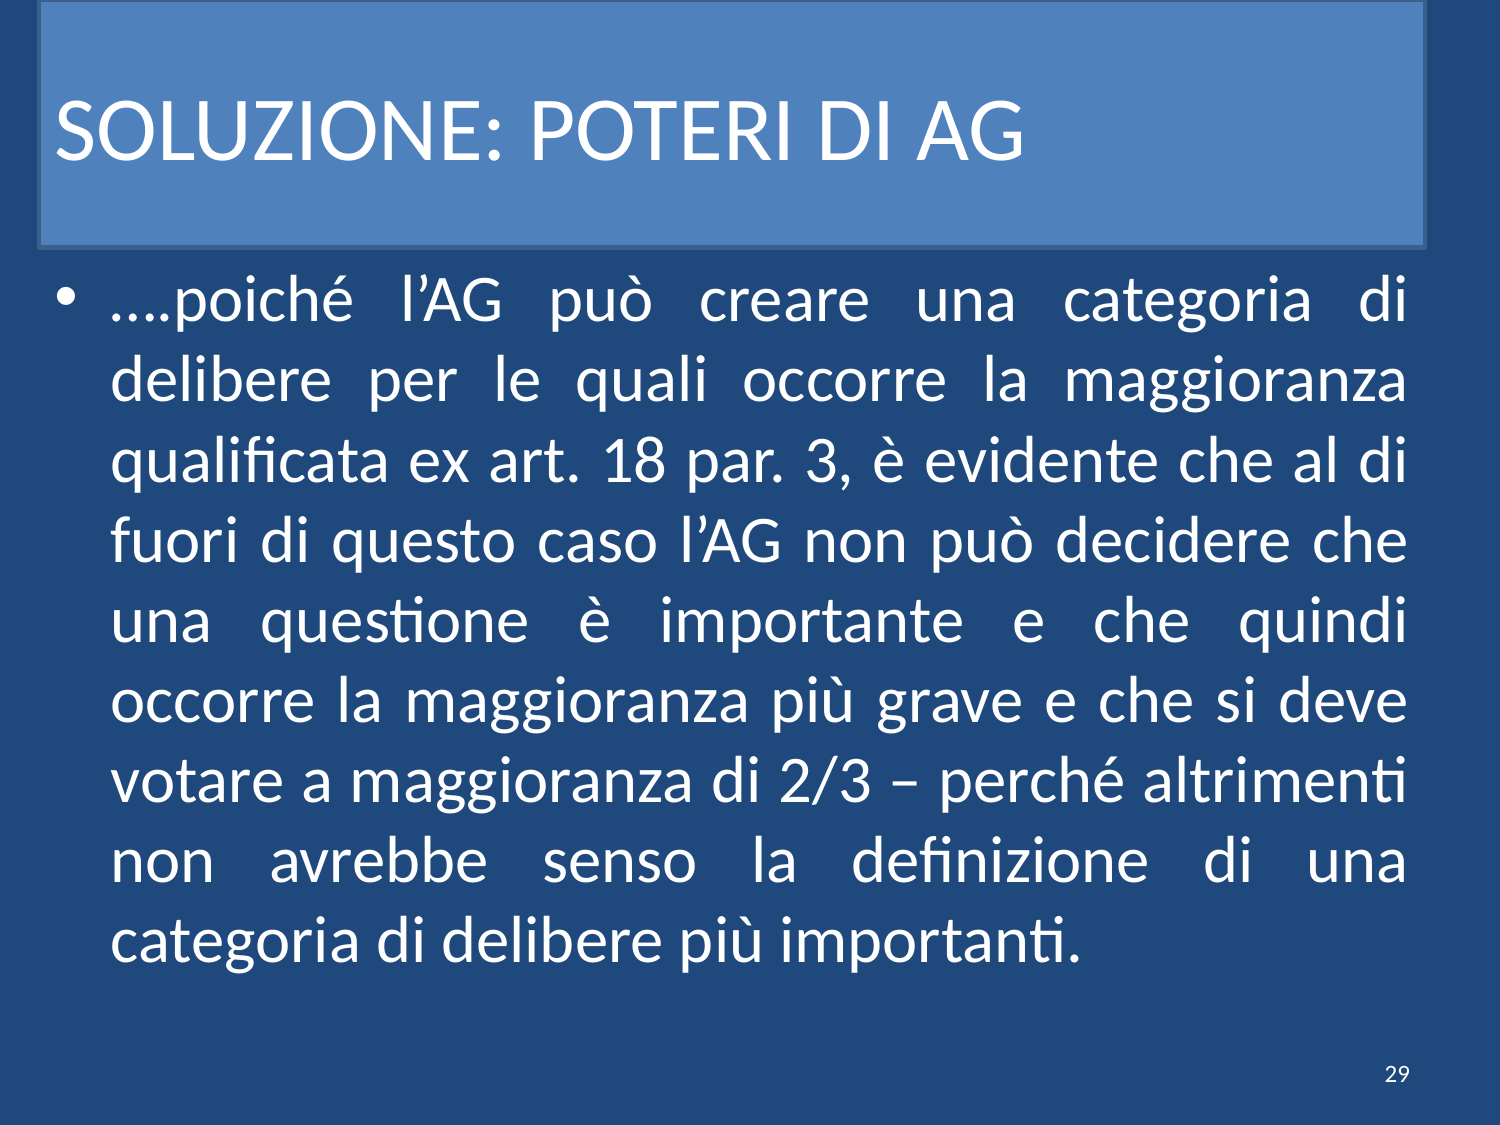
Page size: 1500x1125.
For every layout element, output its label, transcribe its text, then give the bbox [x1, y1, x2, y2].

title SOLUZIONE: POTERI DI AG [37, 0, 1427, 250]
list ….poiché l’AG può creare una categoria di delibere per le quali occorre la maggioranza qualificata ex art. 18 par. 3, è evidente che al di fuori di questo caso l’AG non può decidere che una questione è importante e che quindi occorre la maggioranza più grave e che si deve votare a maggioranza di 2/3 – perché altrimenti non avrebbe senso la definizione di una categoria di delibere più importanti. [39, 247, 1425, 1103]
slide_number 29 [1074, 1042, 1425, 1103]
